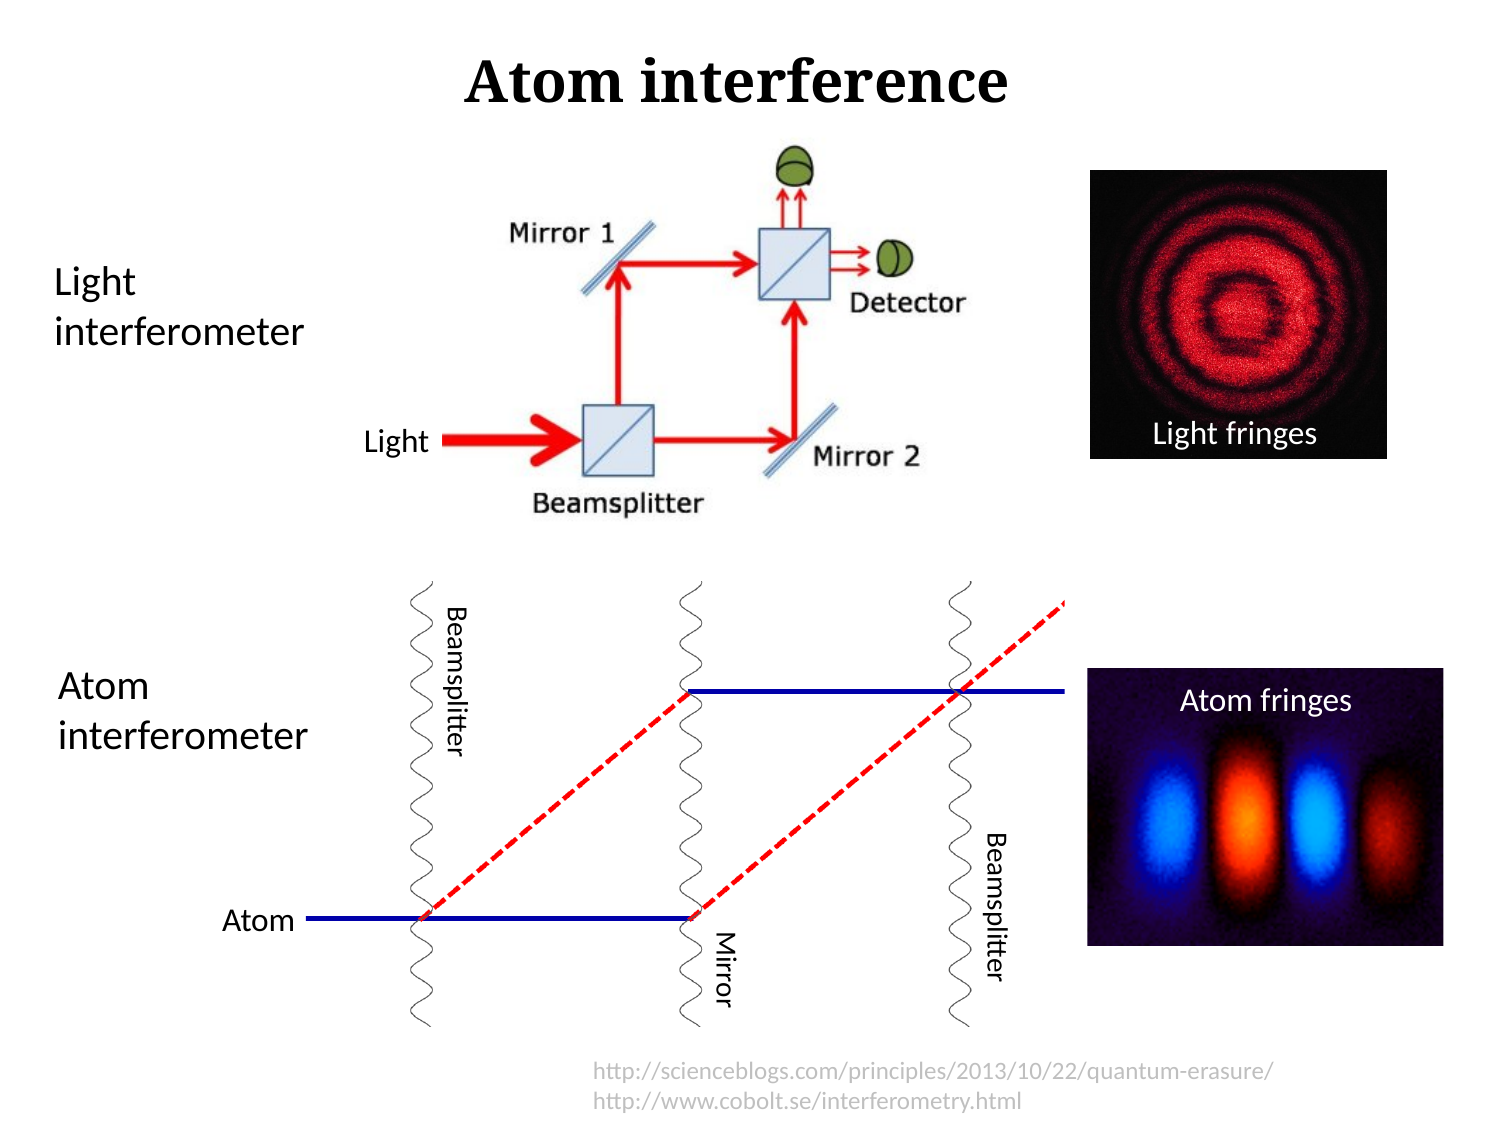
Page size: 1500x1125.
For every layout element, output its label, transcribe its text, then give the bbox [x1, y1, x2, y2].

text_box Atom [207, 890, 300, 946]
picture [1087, 668, 1444, 947]
text_box Atom interferometer [43, 650, 300, 765]
text_box http://scienceblogs.com/principles/2013/10/22/quantum-erasure/ http://www.cobolt.se/interferometry.html [578, 1047, 1348, 1122]
text_box Light [349, 411, 436, 467]
picture [1089, 170, 1387, 460]
title Atom interference [75, 45, 1400, 113]
text_box Light interferometer [39, 246, 360, 362]
picture [305, 581, 1065, 1027]
picture [441, 135, 974, 536]
